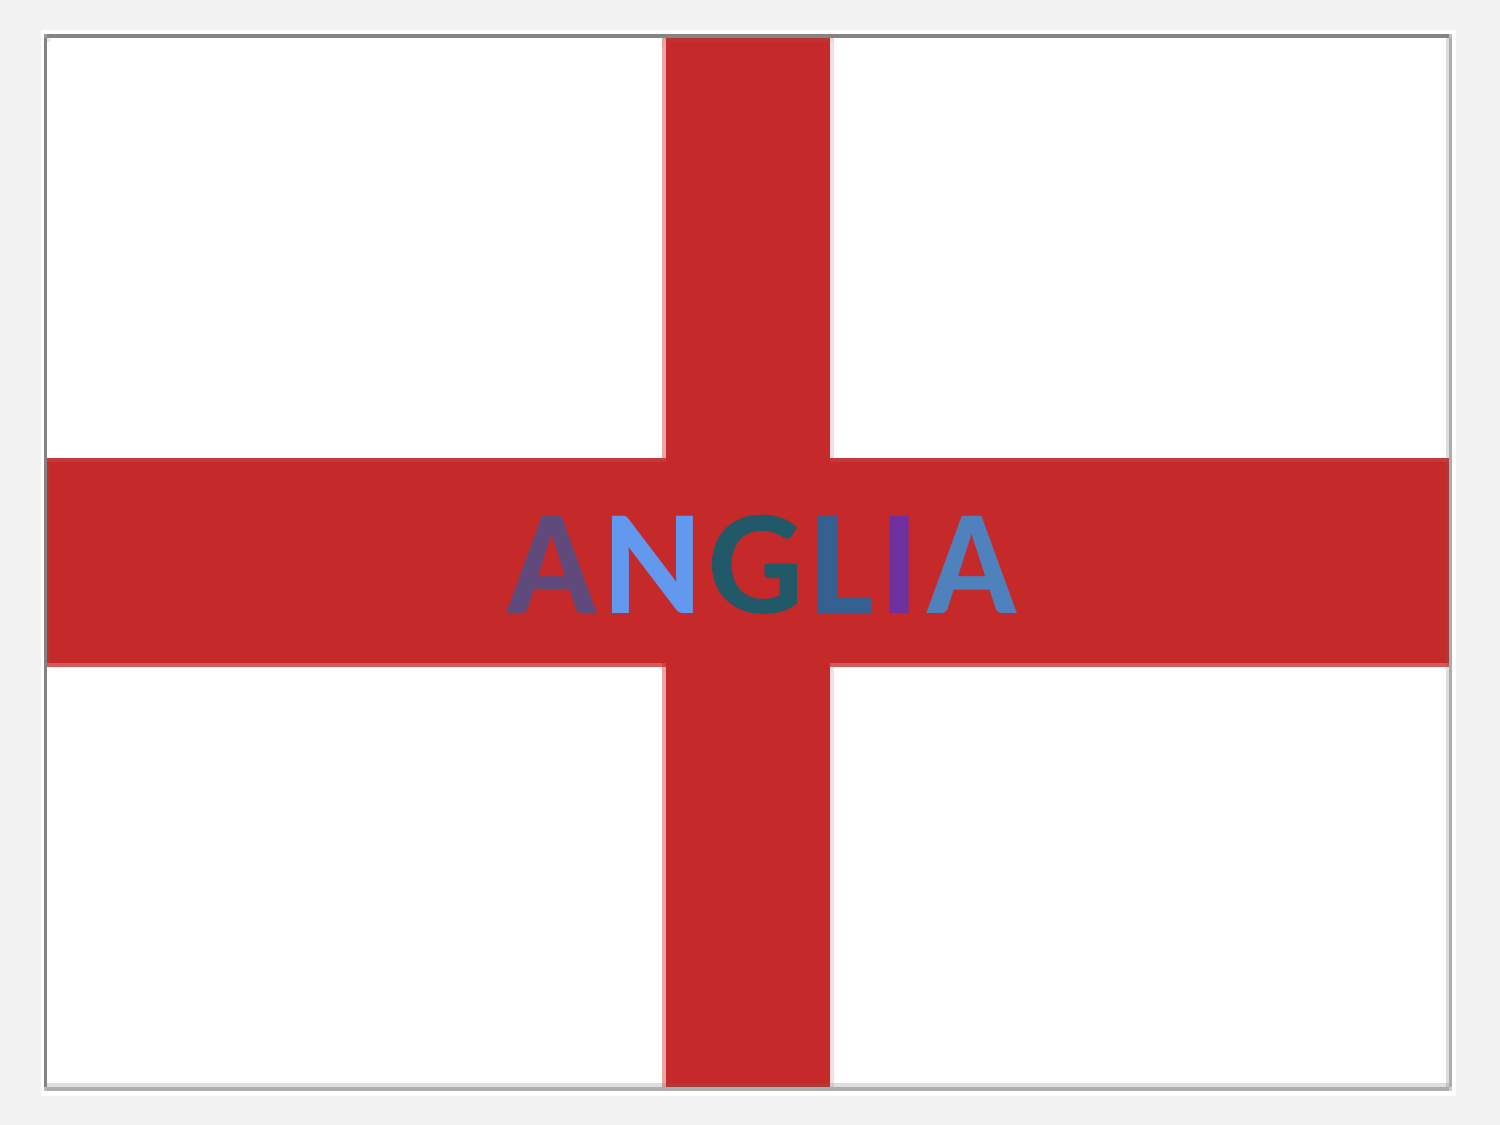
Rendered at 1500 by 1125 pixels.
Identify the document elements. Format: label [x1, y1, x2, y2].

picture [41, 30, 1457, 1096]
